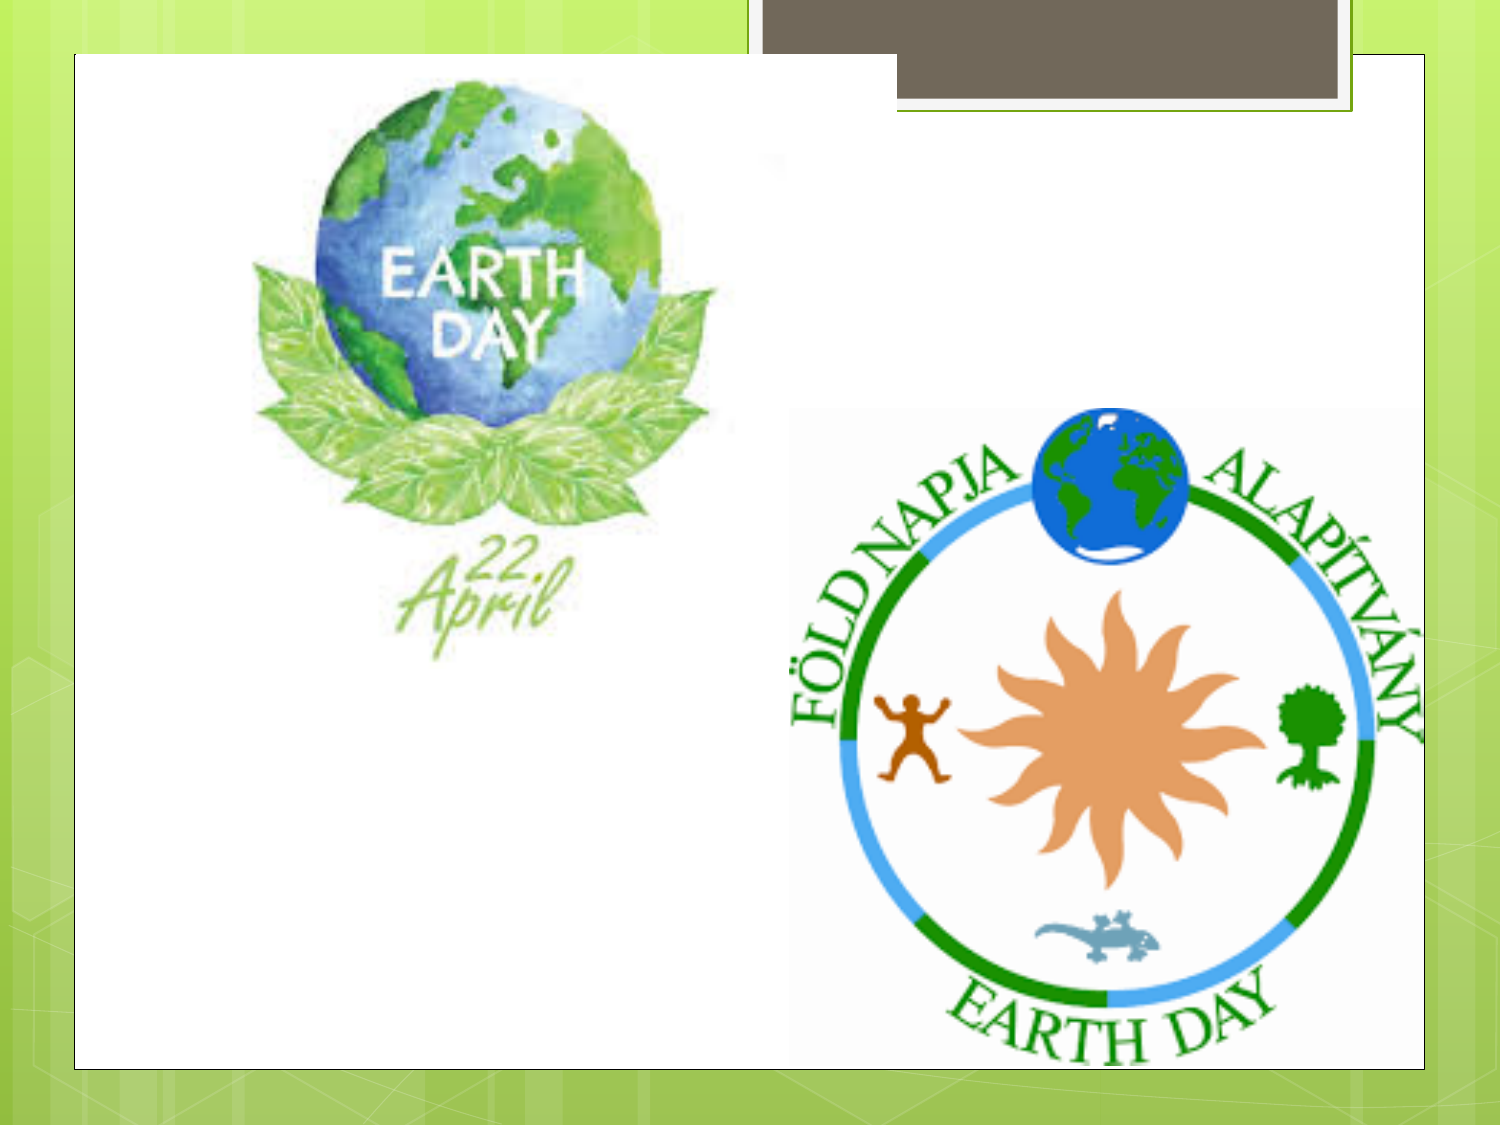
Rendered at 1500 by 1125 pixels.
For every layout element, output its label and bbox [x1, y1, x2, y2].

list [76, 54, 897, 670]
picture [789, 408, 1424, 1066]
